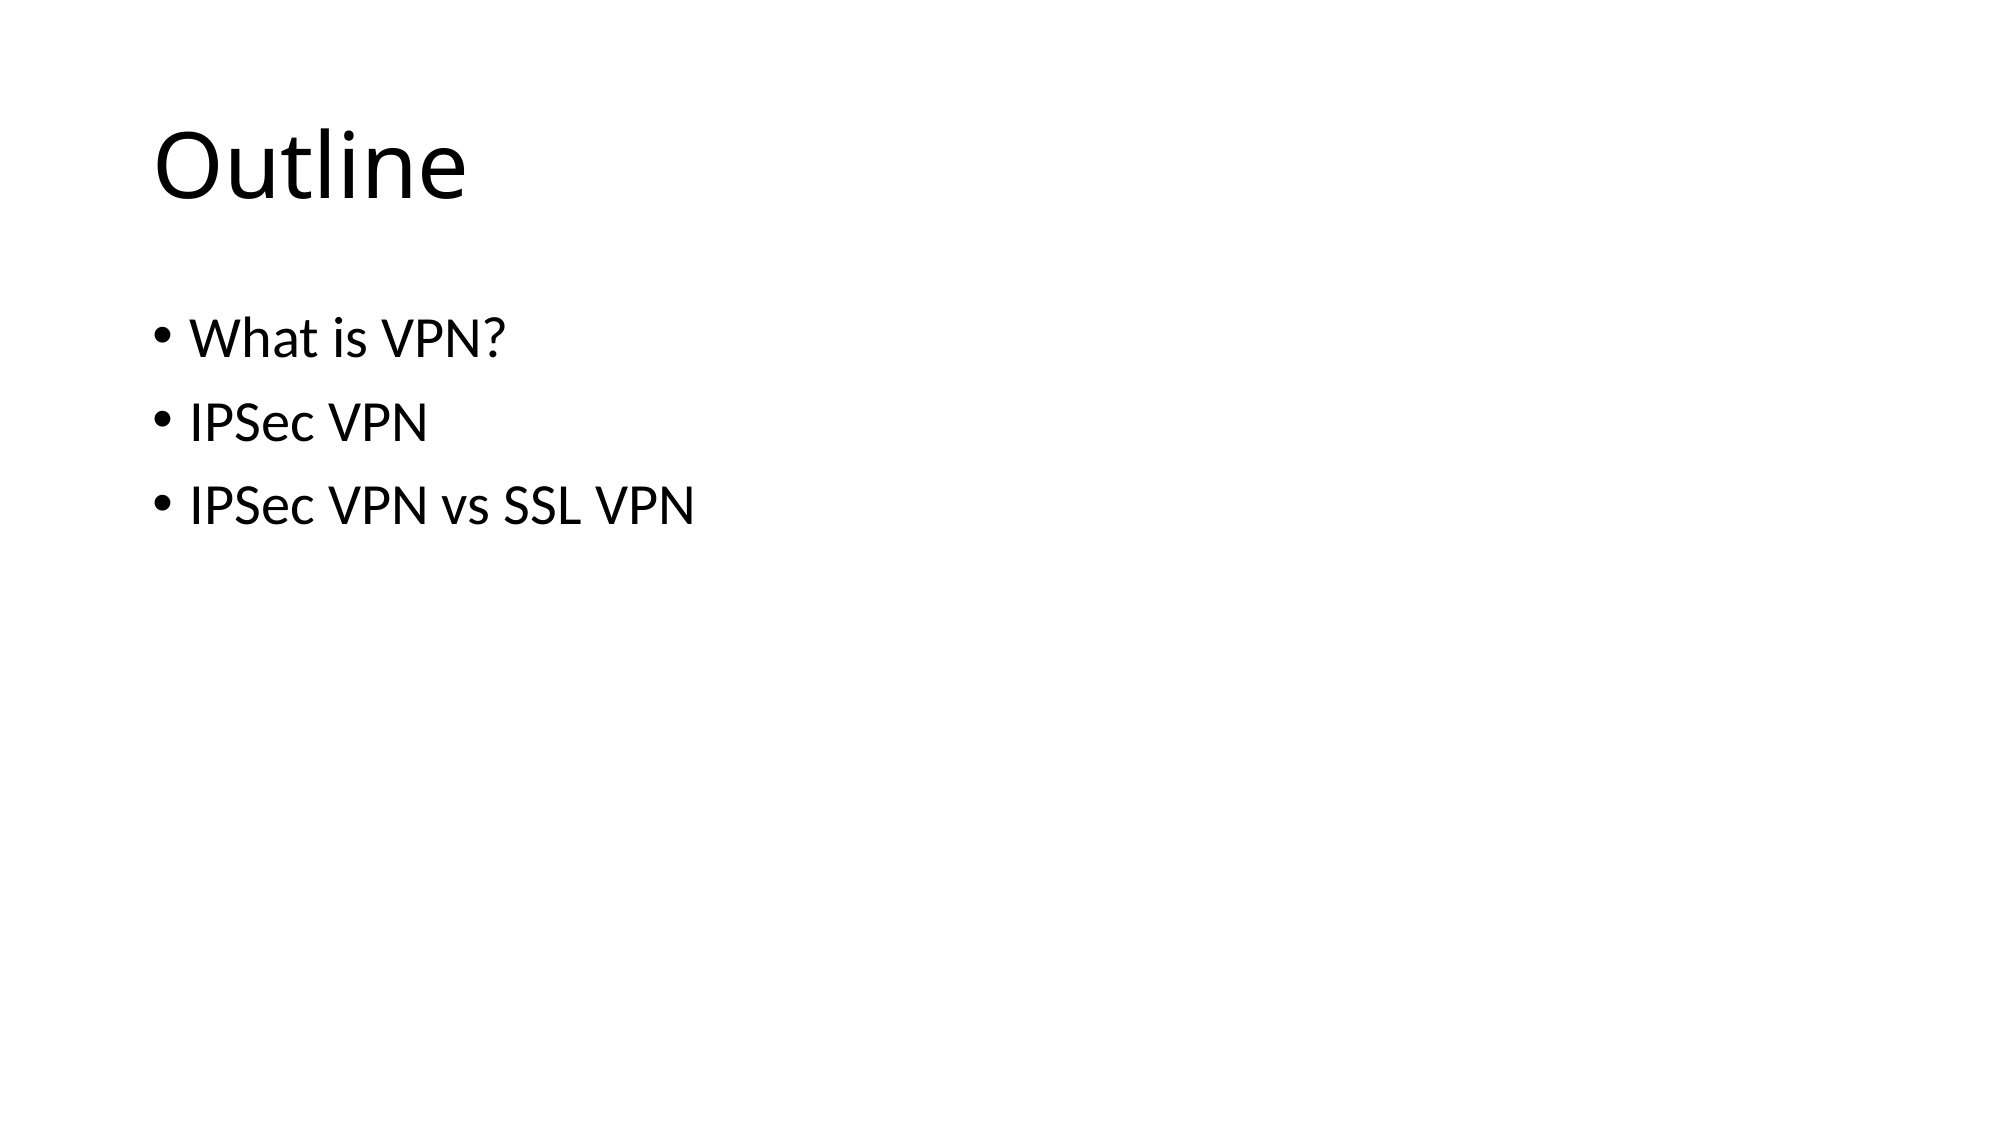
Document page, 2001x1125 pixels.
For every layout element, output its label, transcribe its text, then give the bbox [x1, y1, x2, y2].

title Outline [137, 59, 1863, 278]
list What is VPN? IPSec VPN IPSec VPN vs SSL VPN [137, 299, 1863, 1014]
